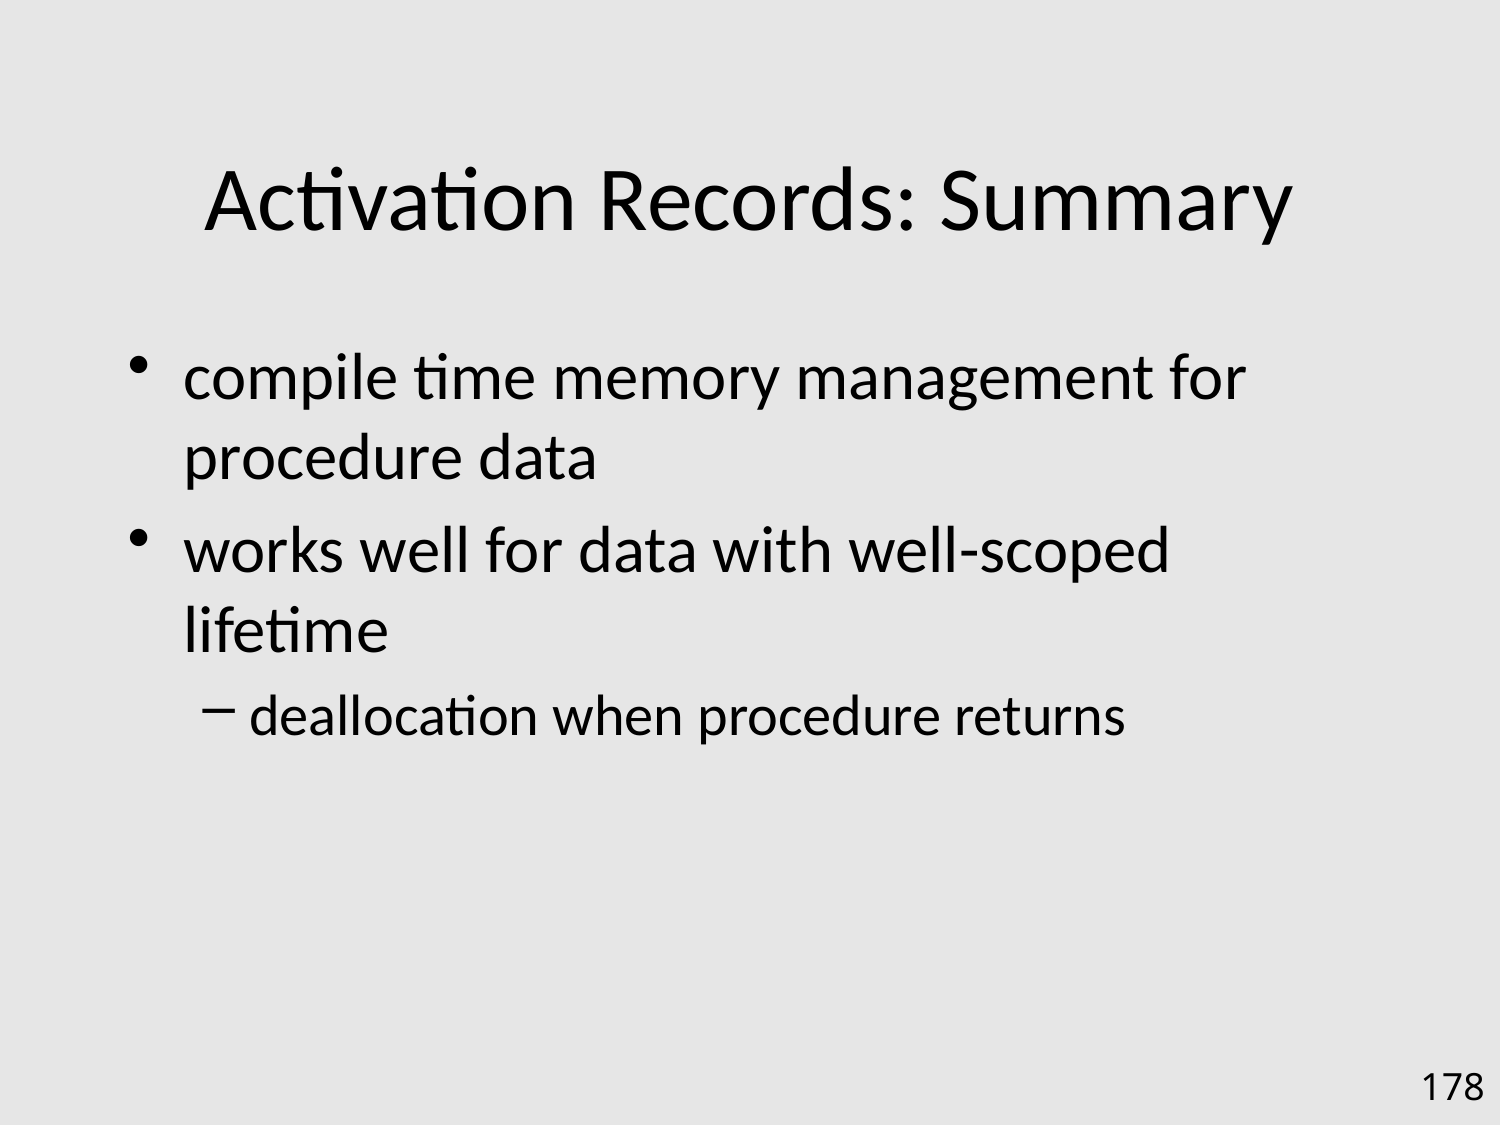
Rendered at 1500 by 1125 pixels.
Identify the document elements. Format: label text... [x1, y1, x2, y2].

slide_number 178 [1187, 1055, 1500, 1102]
list compile time memory management for procedure data works well for data with well-scoped lifetime deallocation when procedure returns [112, 324, 1388, 1000]
title Activation Records: Summary [112, 99, 1388, 288]
